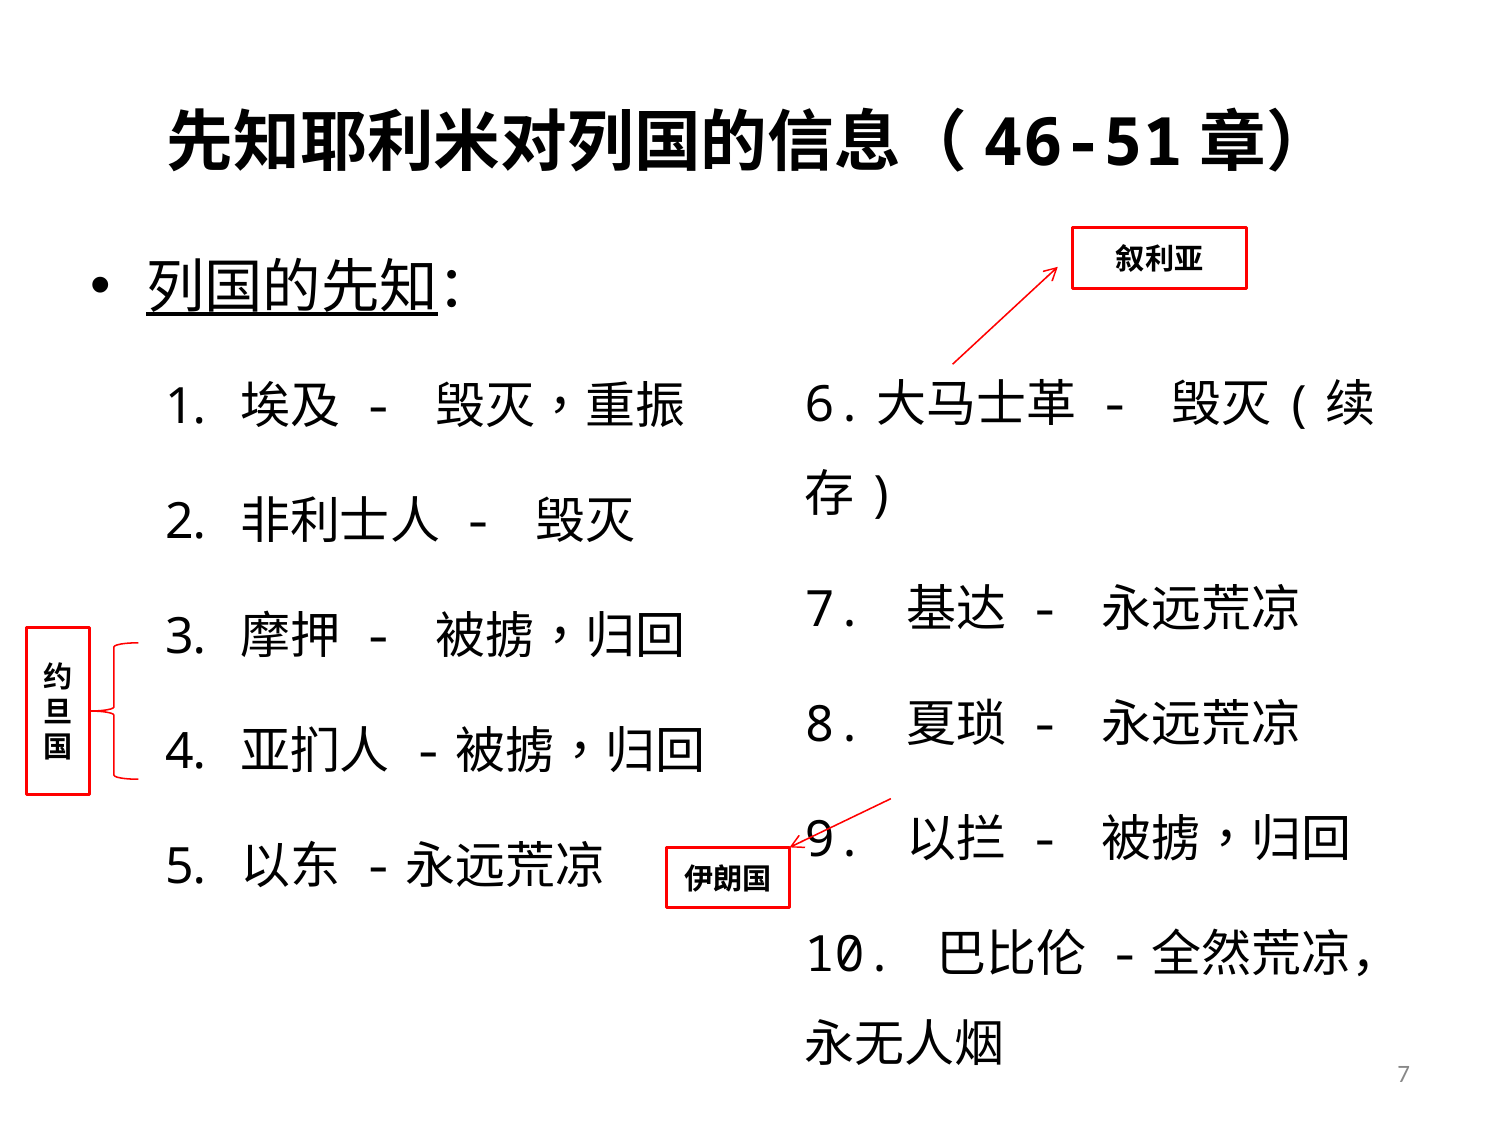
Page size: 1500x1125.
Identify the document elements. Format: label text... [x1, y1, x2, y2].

text_box 伊朗国 [664, 845, 792, 910]
text_box 叙利亚 [1071, 226, 1249, 290]
list 列国的先知： 埃及 - 毁灭，重振 非利士人 - 毁灭 摩押 - 被掳，归回 亚扪人 -被掳，归回 以东 -永远荒凉 [75, 206, 729, 1060]
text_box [952, 266, 1059, 365]
text_box 6.大马士革 - 毁灭(续存) 7. 基达 - 永远荒凉 8. 夏琐 - 永远荒凉 9. 以拦 - 被掳，归回 10. 巴比伦 -全然荒凉，永无人烟 [789, 334, 1430, 990]
title 先知耶利米对列国的信息（46-51章） [75, 45, 1425, 233]
text_box [92, 642, 139, 780]
text_box 约旦国 [25, 625, 92, 797]
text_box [789, 798, 892, 848]
slide_number 7 [1074, 1042, 1425, 1103]
